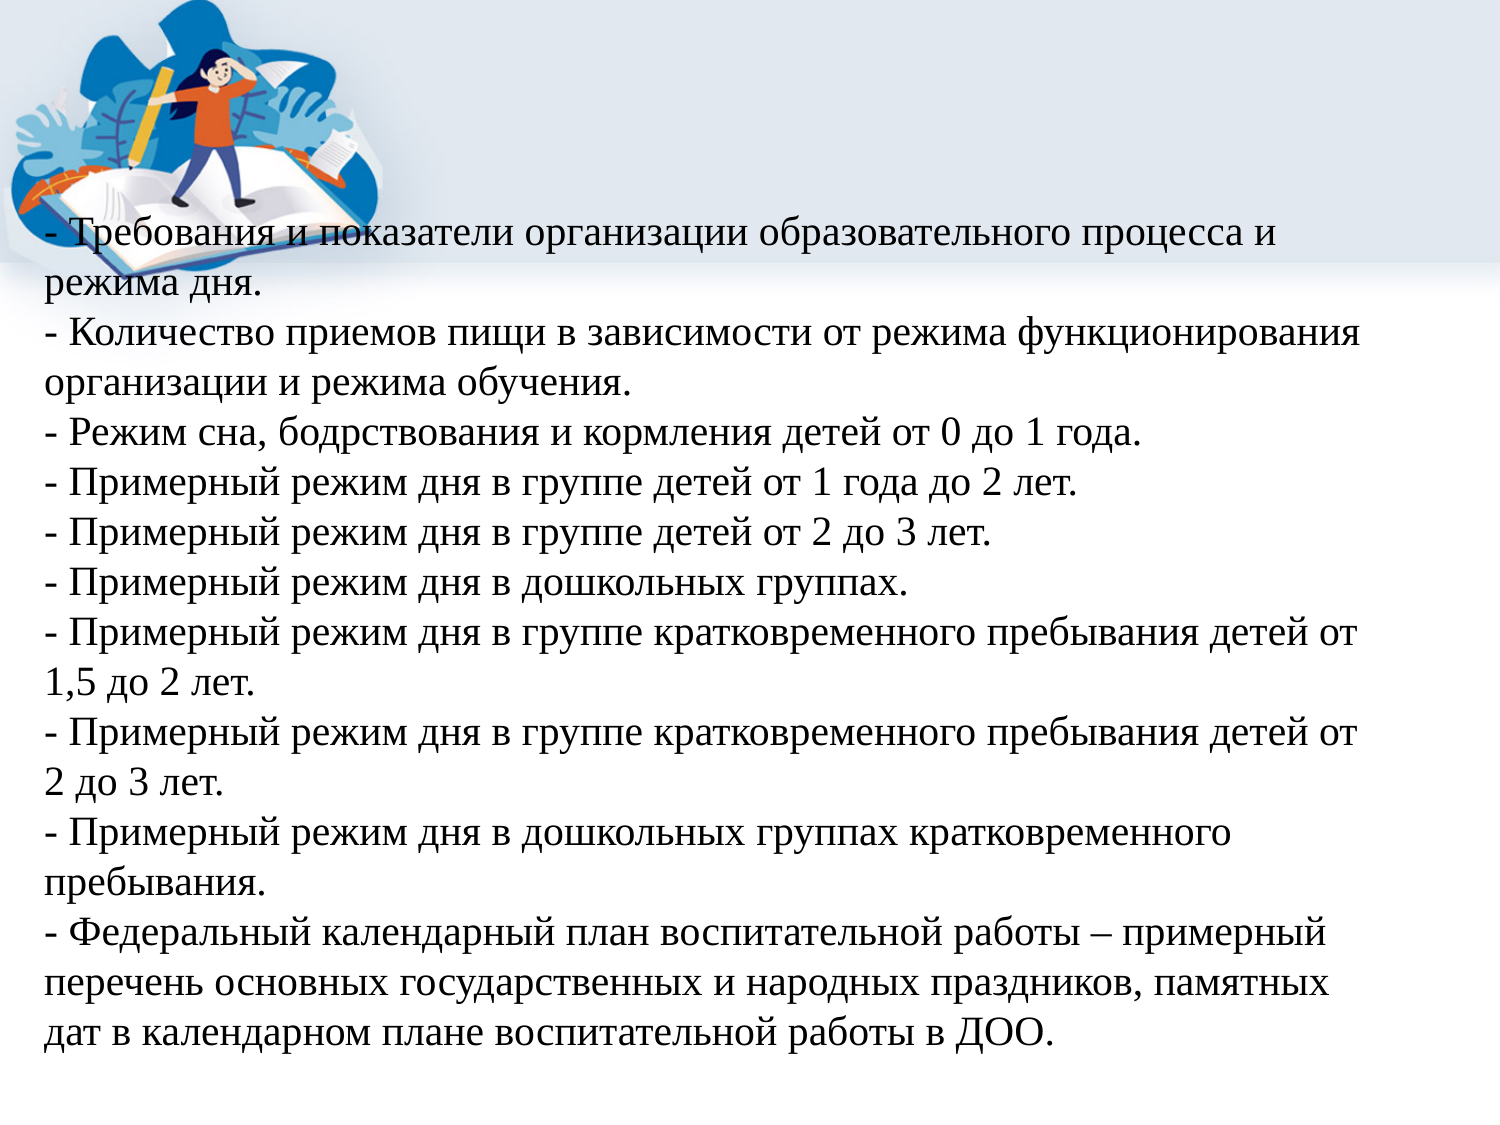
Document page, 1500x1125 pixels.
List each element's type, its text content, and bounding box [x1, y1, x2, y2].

picture [0, 0, 1500, 1125]
text_box - Требования и показатели организации образовательного процесса и режима дня. - Количество приемов пищи в зависимости от режима функционирования организации и режима обучения. - Режим сна, бодрствования и кормления детей от 0 до 1 года. - Примерный режим дня в группе детей от 1 года до 2 лет. - Примерный режим дня в группе детей от 2 до 3 лет. - Примерный режим дня в дошкольных группах. - Примерный режим дня в группе кратковременного пребывания детей от 1,5 до 2 лет. - Примерный режим дня в группе кратковременного пребывания детей от 2 до 3 лет. - Примерный режим дня в дошкольных группах кратковременного пребывания. - Федеральный календарный план воспитательной работы – примерный перечень основных государственных и народных праздников, памятных дат в календарном плане воспитательной работы в ДОО. [29, 196, 1377, 1107]
